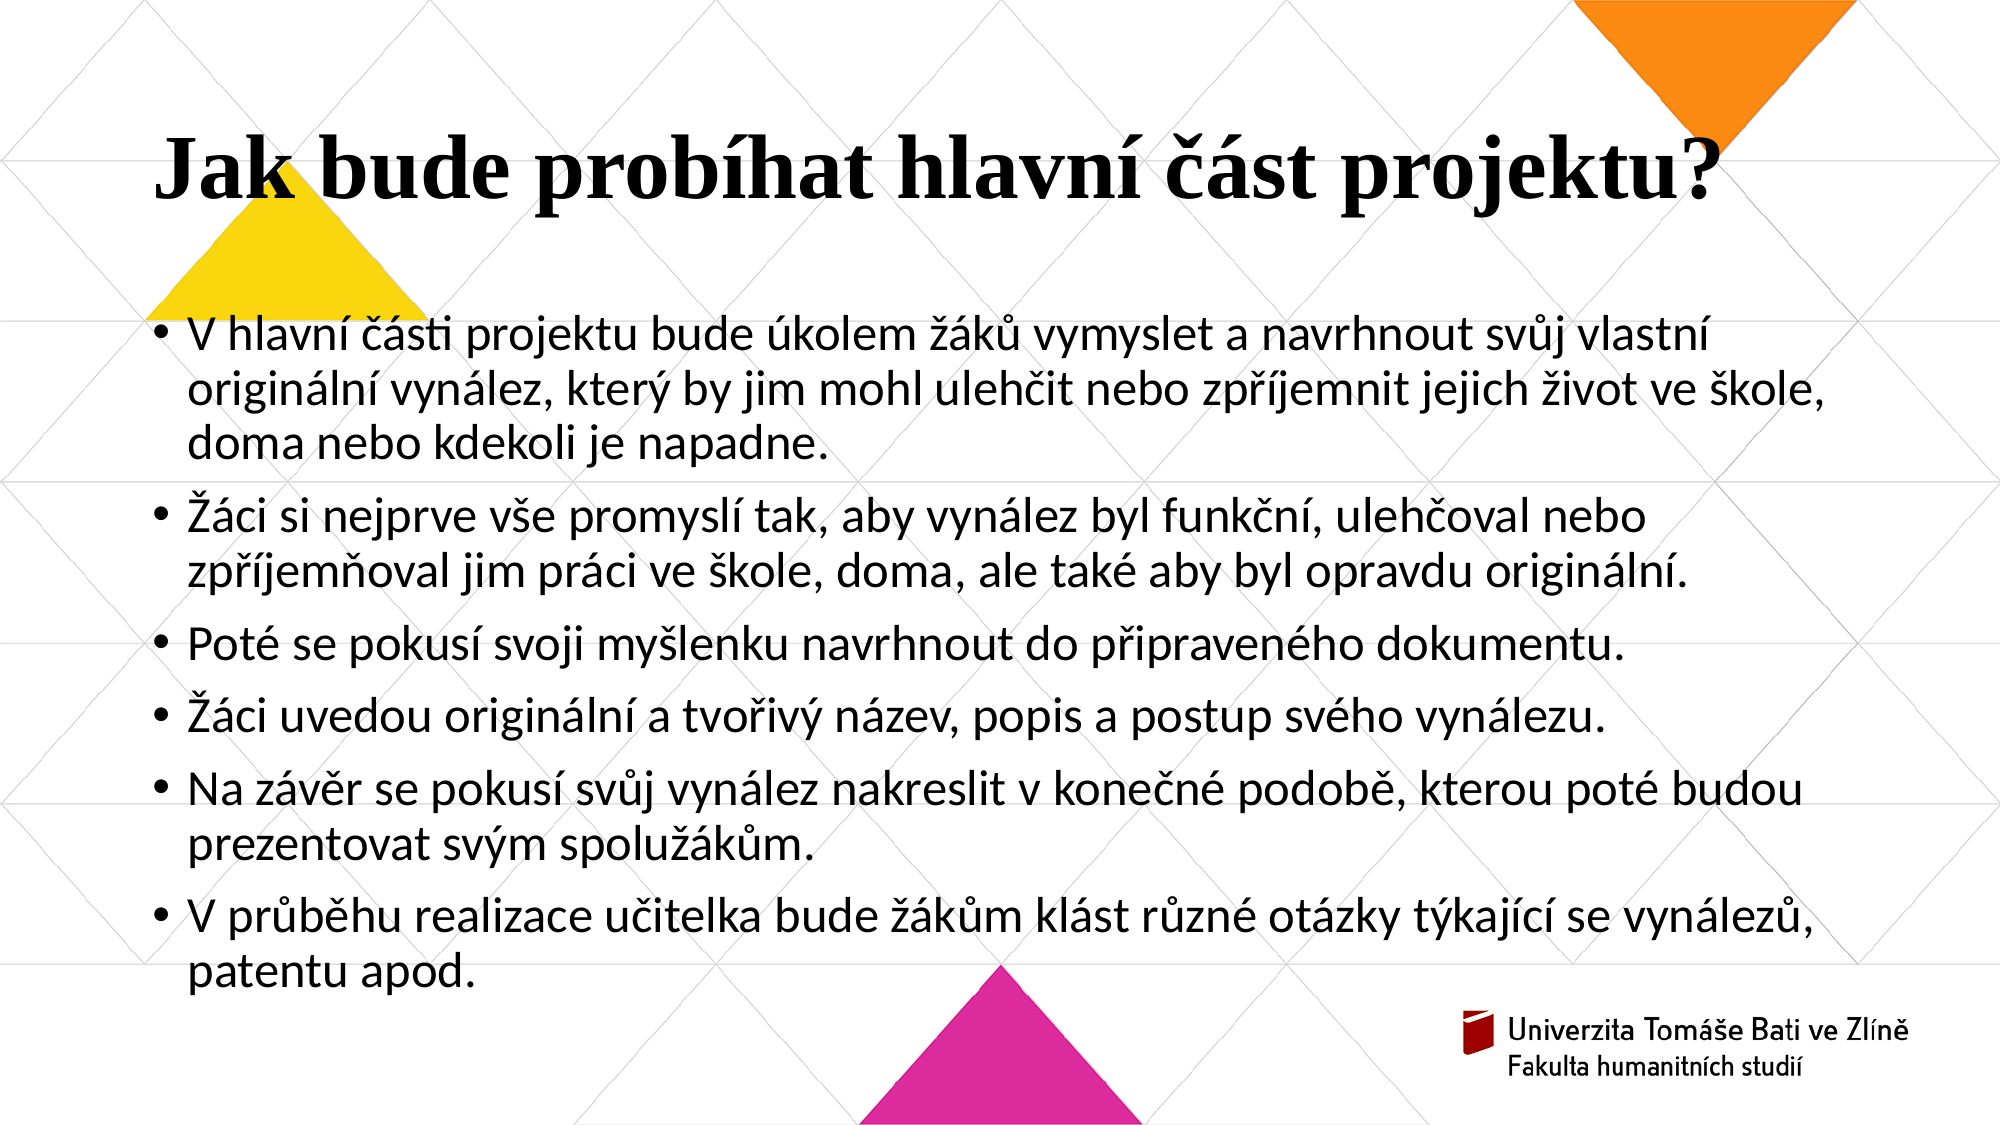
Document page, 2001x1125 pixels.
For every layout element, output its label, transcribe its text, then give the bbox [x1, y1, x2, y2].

title Jak bude probíhat hlavní část projektu? [137, 59, 1863, 278]
list V hlavní části projektu bude úkolem žáků vymyslet a navrhnout svůj vlastní originální vynález, který by jim mohl ulehčit nebo zpříjemnit jejich život ve škole, doma nebo kdekoli je napadne. Žáci si nejprve vše promyslí tak, aby vynález byl funkční, ulehčoval nebo zpříjemňoval jim práci ve škole, doma, ale také aby byl opravdu originální. Poté se pokusí svoji myšlenku navrhnout do připraveného dokumentu. Žáci uvedou originální a tvořivý název, popis a postup svého vynálezu. Na závěr se pokusí svůj vynález nakreslit v konečné podobě, kterou poté budou prezentovat svým spolužákům. V průběhu realizace učitelka bude žákům klást různé otázky týkající se vynálezů, patentu apod. [137, 299, 1863, 1014]
picture [0, 0, 2001, 1125]
